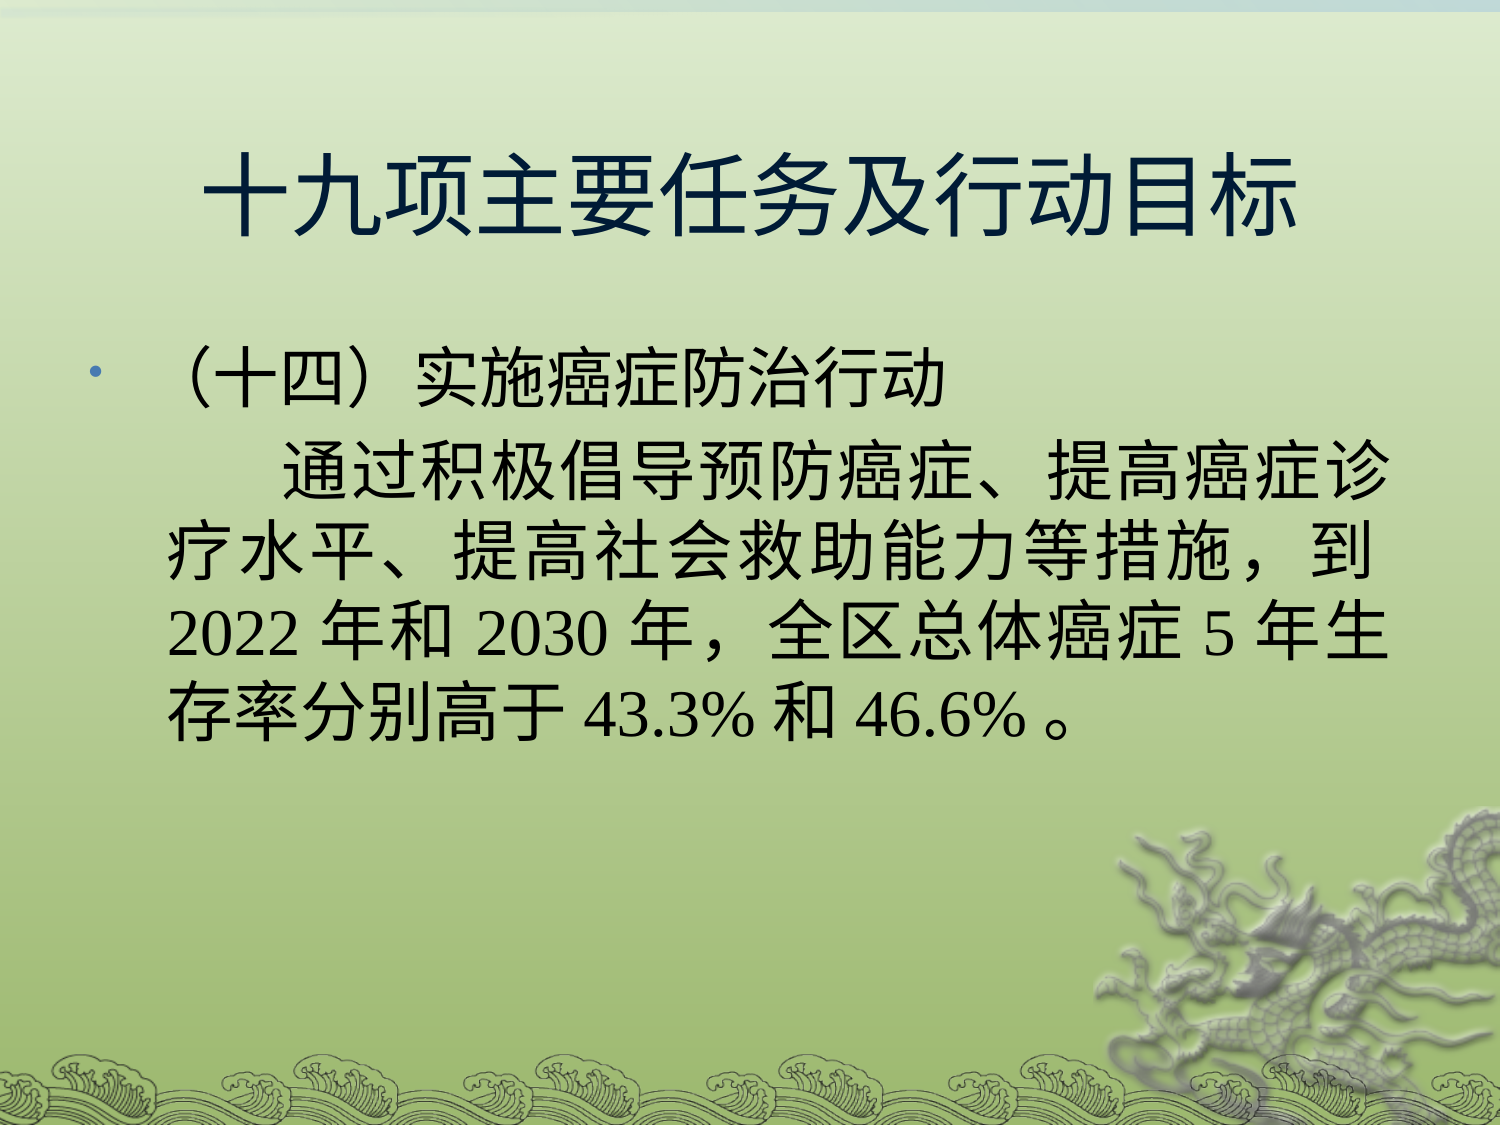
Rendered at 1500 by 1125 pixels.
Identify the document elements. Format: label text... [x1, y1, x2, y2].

list （十四）实施癌症防治行动 通过积极倡导预防癌症、提高癌症诊疗水平、提高社会救助能力等措施，到2022年和2030年，全区总体癌症5年生存率分别高于43.3%和46.6%。 [74, 327, 1407, 1006]
title 十九项主要任务及行动目标 [74, 44, 1426, 341]
